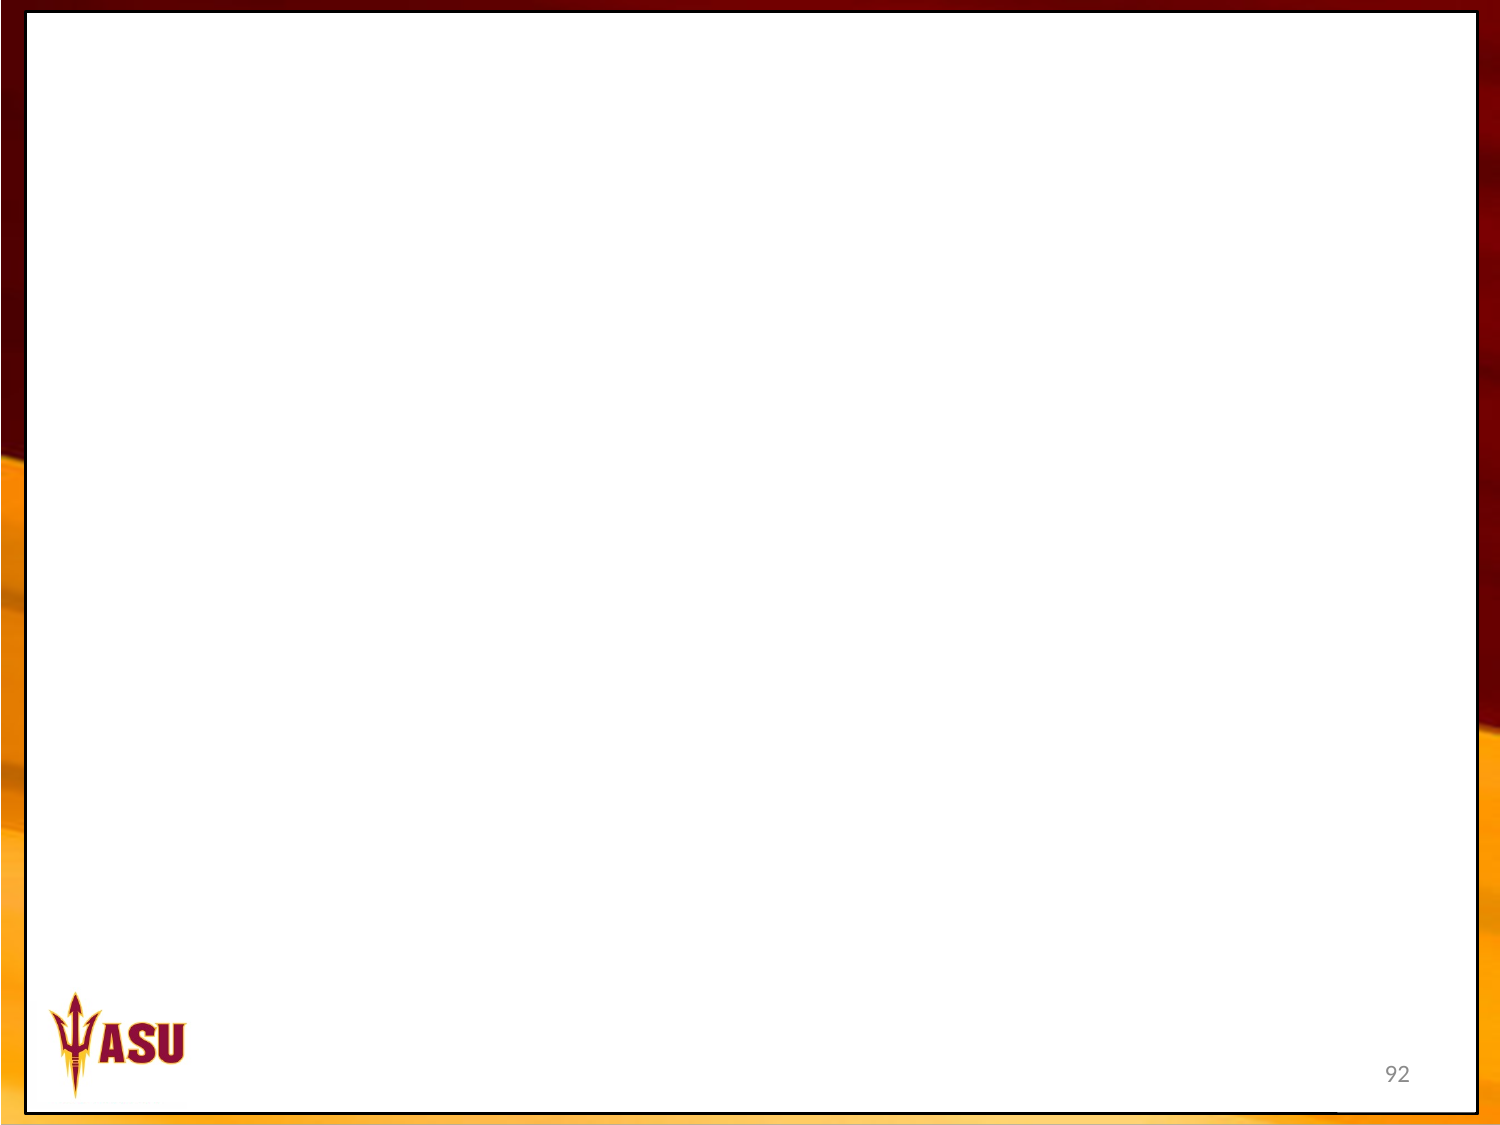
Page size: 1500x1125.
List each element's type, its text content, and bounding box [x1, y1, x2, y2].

picture [0, 0, 1500, 1125]
slide_number 92 [1074, 1042, 1425, 1103]
